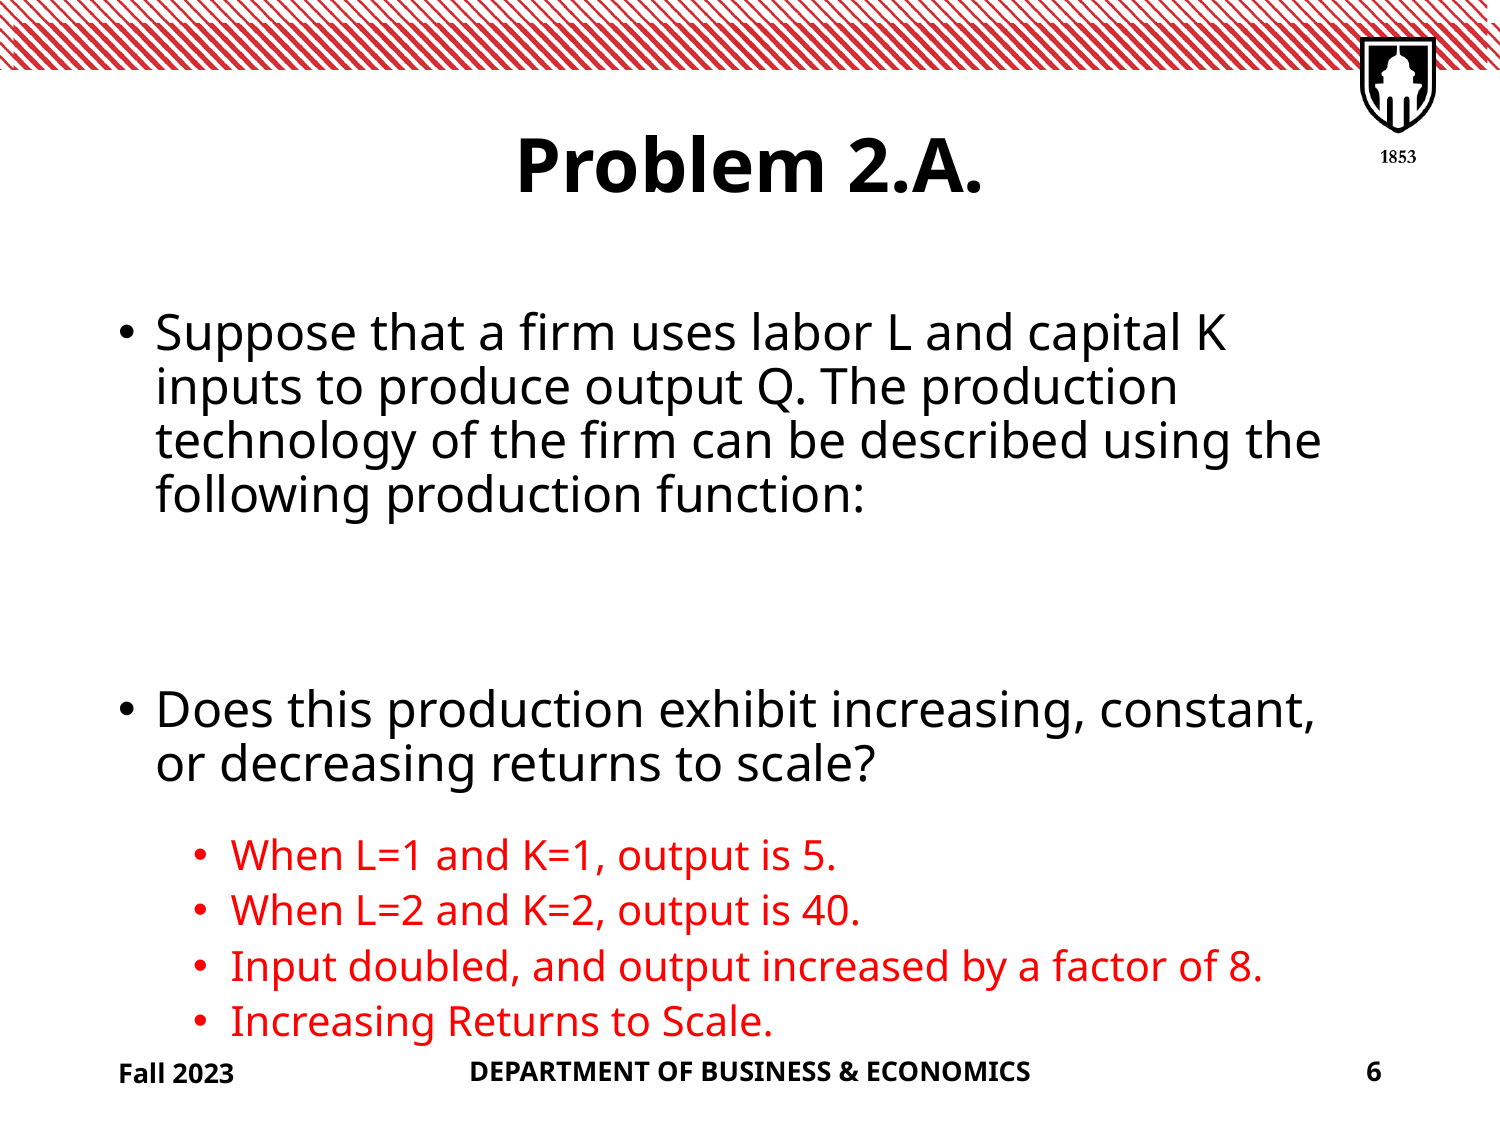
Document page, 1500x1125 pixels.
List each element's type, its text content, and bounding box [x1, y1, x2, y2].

footer DEPARTMENT OF BUSINESS & ECONOMICS [277, 1042, 1059, 1103]
slide_number Fall 2023 [103, 1042, 277, 1103]
picture [0, 0, 1500, 163]
slide_number 6 [1059, 1042, 1397, 1103]
title Problem 2.A. [103, 59, 1397, 278]
